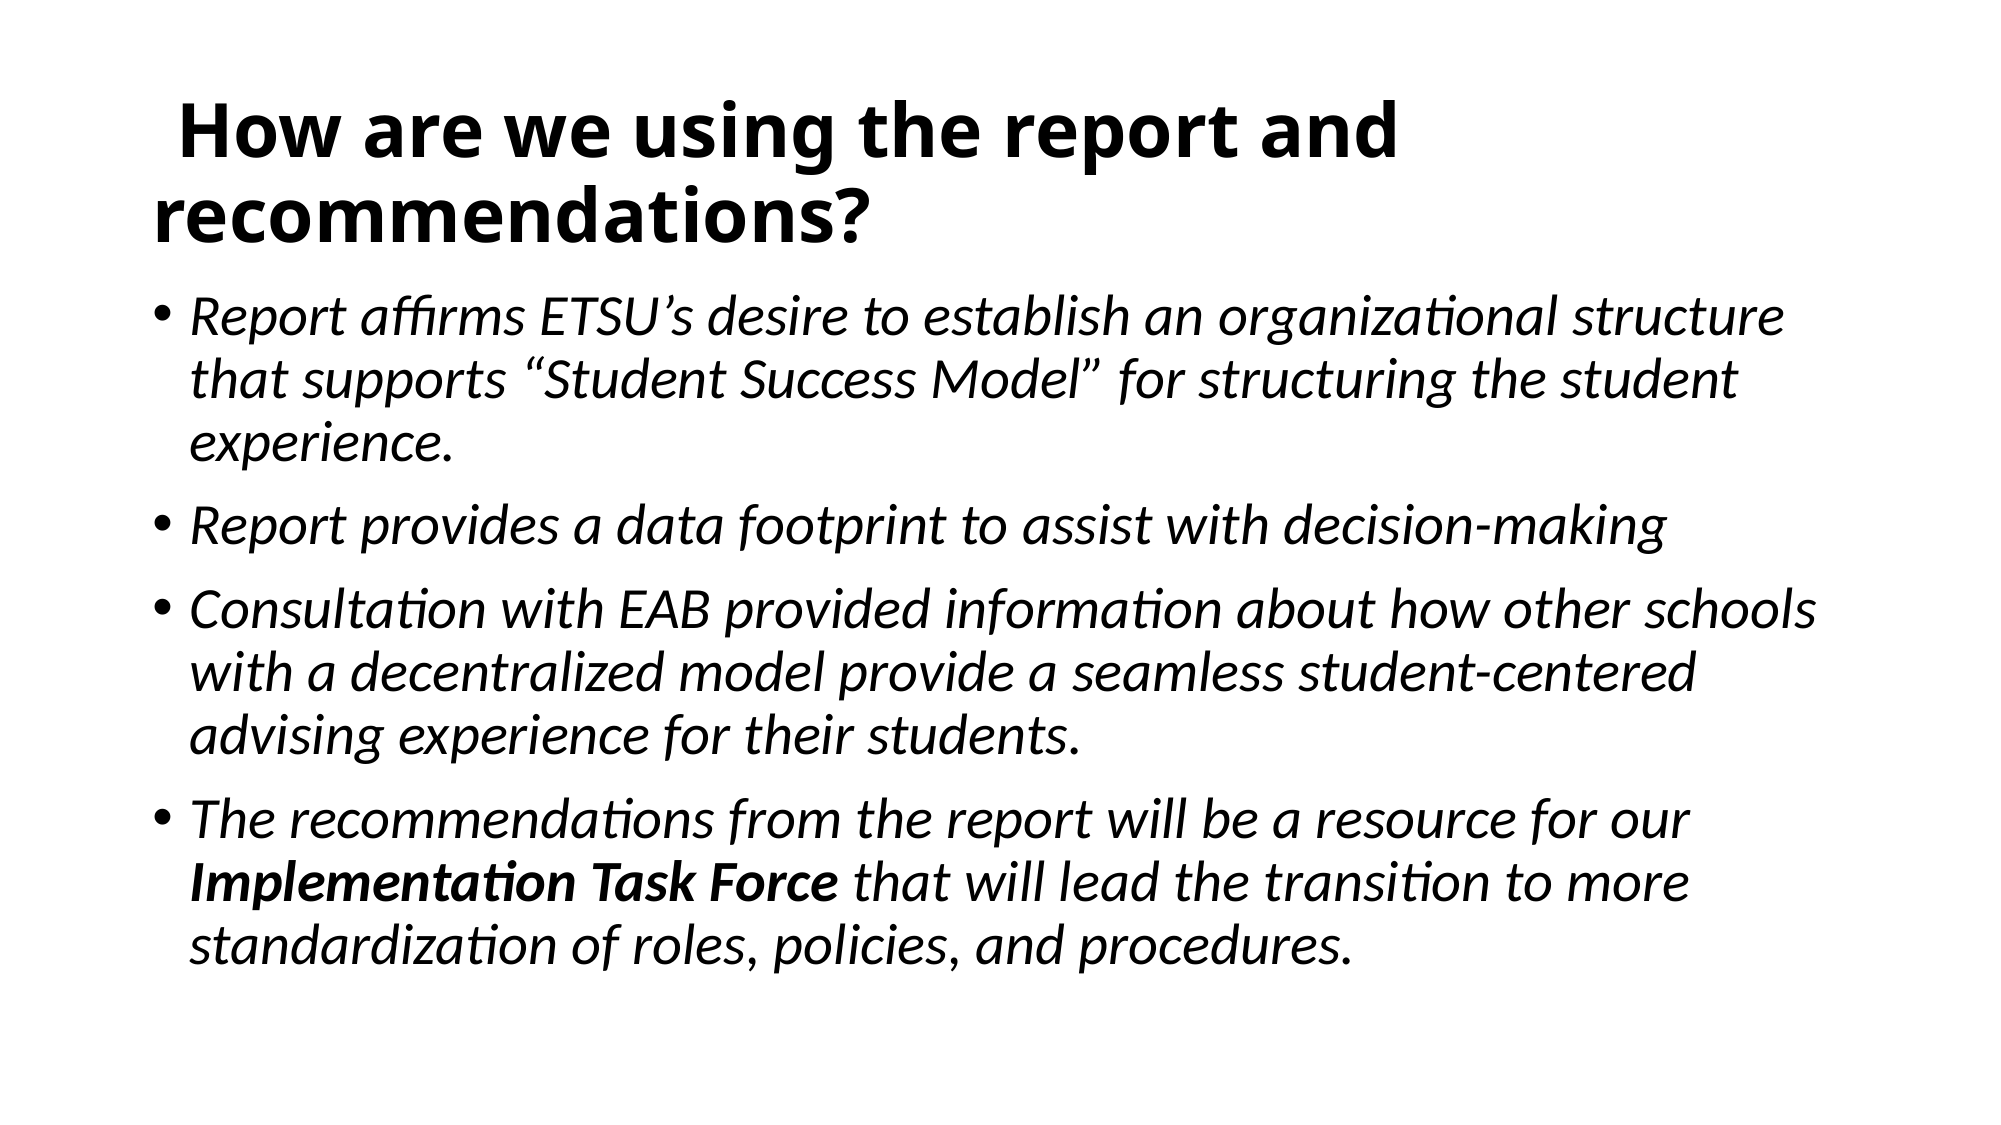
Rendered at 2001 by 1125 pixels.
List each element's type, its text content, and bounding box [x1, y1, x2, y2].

list Report affirms ETSU’s desire to establish an organizational structure that supports “Student Success Model” for structuring the student experience. Report provides a data footprint to assist with decision-making Consultation with EAB provided information about how other schools with a decentralized model provide a seamless student-centered advising experience for their students. The recommendations from the report will be a resource for our Implementation Task Force that will lead the transition to more standardization of roles, policies, and procedures. [137, 277, 1863, 1014]
title How are we using the report and recommendations? [137, 59, 1863, 277]
